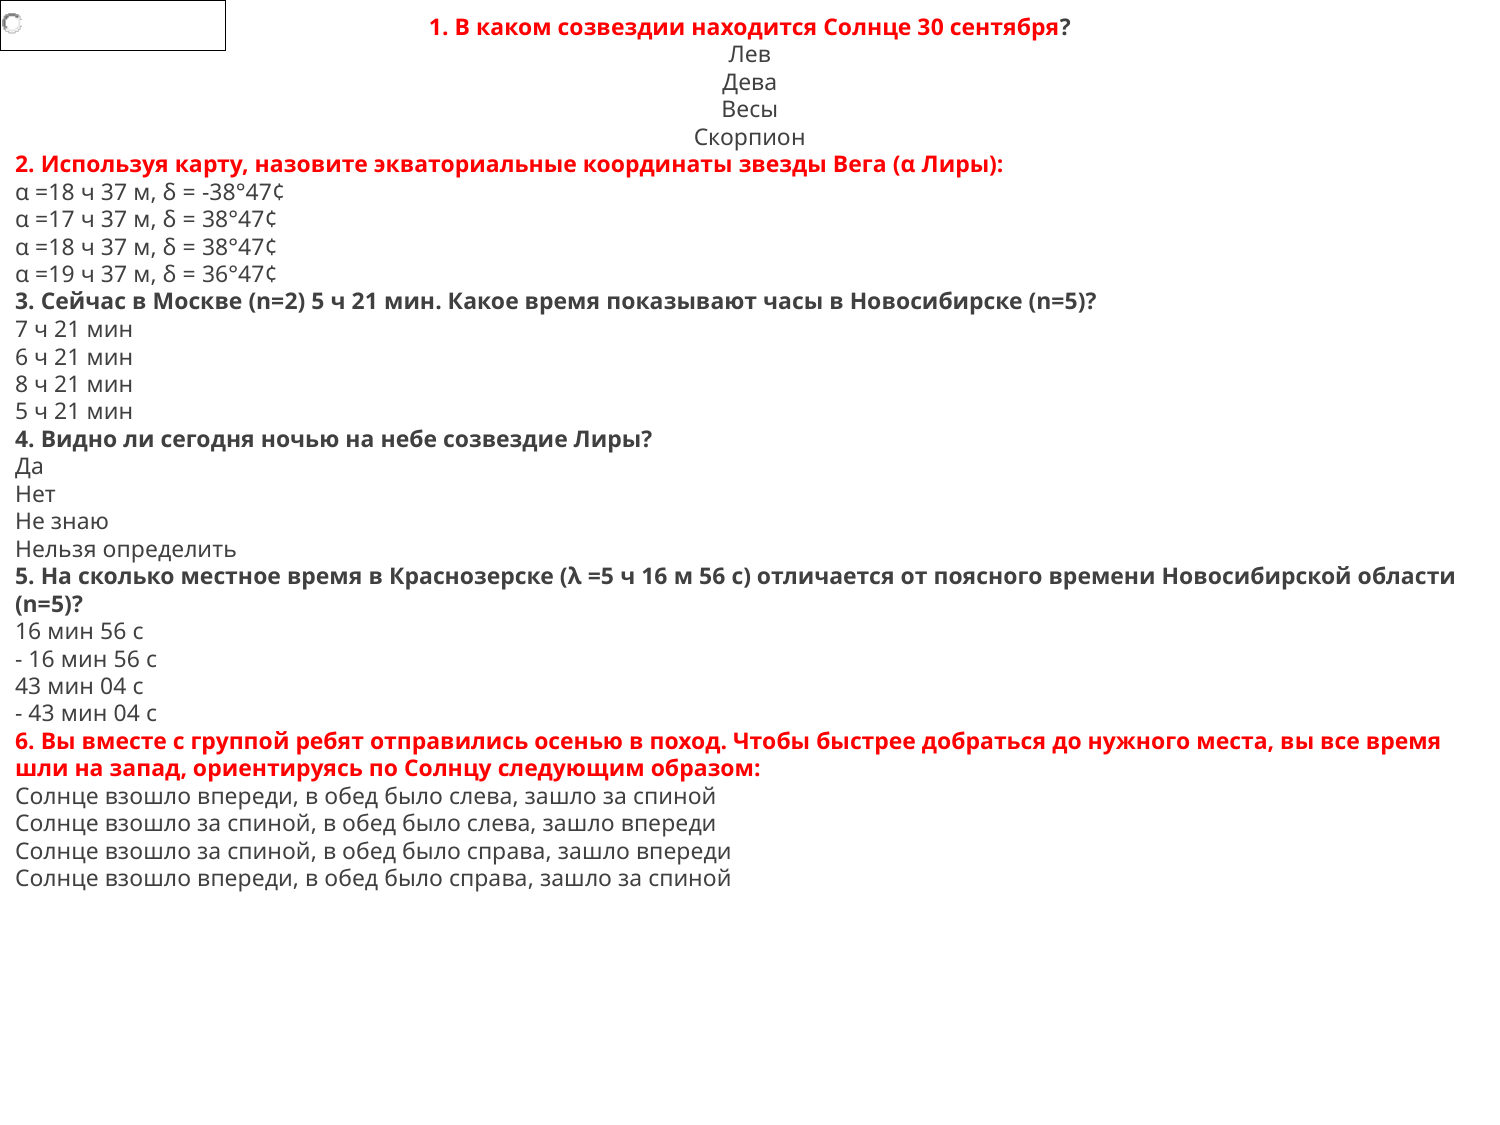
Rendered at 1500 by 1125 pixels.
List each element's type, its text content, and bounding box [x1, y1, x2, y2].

text_box 1. В каком созвездии находится Солнце 30 сентября? Лев Дева Весы Скорпион 2. Используя карту, назовите экваториальные координаты звезды Вега (α Лиры): α =18 ч 37 м, δ = -38°47¢ α =17 ч 37 м, δ = 38°47¢ α =18 ч 37 м, δ = 38°47¢ α =19 ч 37 м, δ = 36°47¢ 3. Сейчас в Москве (n=2) 5 ч 21 мин. Какое время показывают часы в Новосибирске (n=5)? 7 ч 21 мин 6 ч 21 мин 8 ч 21 мин 5 ч 21 мин 4. Видно ли сегодня ночью на небе созвездие Лиры? Да Нет Не знаю Нельзя определить 5. На сколько местное время в Краснозерске (λ =5 ч 16 м 56 с) отличается от поясного времени Новосибирской области (n=5)? 16 мин 56 с - 16 мин 56 с 43 мин 04 с - 43 мин 04 с 6. Вы вместе с группой ребят отправились осенью в поход. Чтобы быстрее добраться до нужного места, вы все время шли на запад, ориентируясь по Солнцу следующим образом: Солнце взошло впереди, в обед было слева, зашло за спиной Солнце взошло за спиной, в обед было слева, зашло впереди Солнце взошло за спиной, в обед было справа, зашло впереди Солнце взошло впереди, в обед было справа, зашло за спиной [0, 5, 1500, 899]
